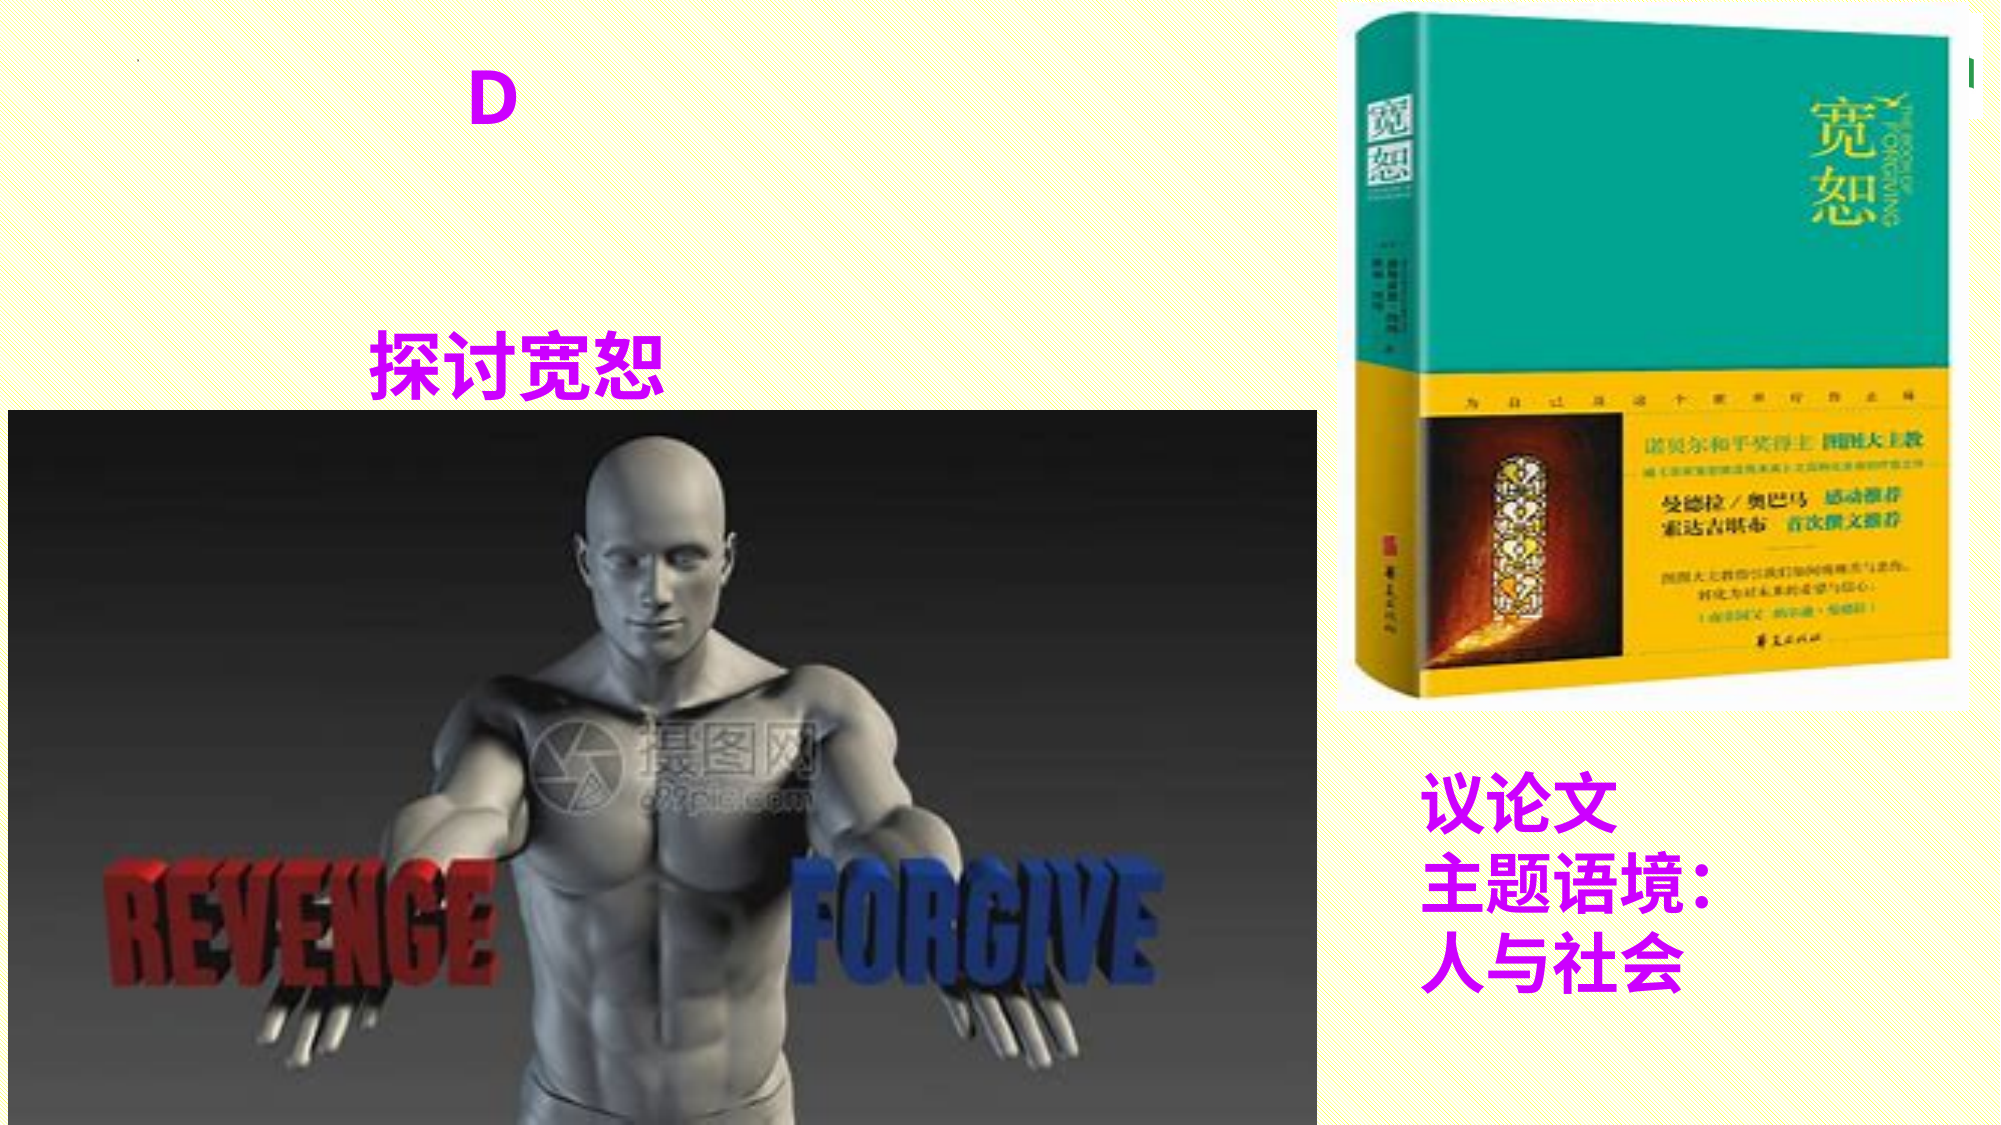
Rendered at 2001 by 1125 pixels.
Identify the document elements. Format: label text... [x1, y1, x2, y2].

picture [8, 410, 1317, 1125]
text_box D 探讨宽恕 [313, 41, 709, 410]
text_box 议论文 主题语境：人与社会 [1404, 754, 1799, 1010]
picture [1337, 2, 1983, 711]
